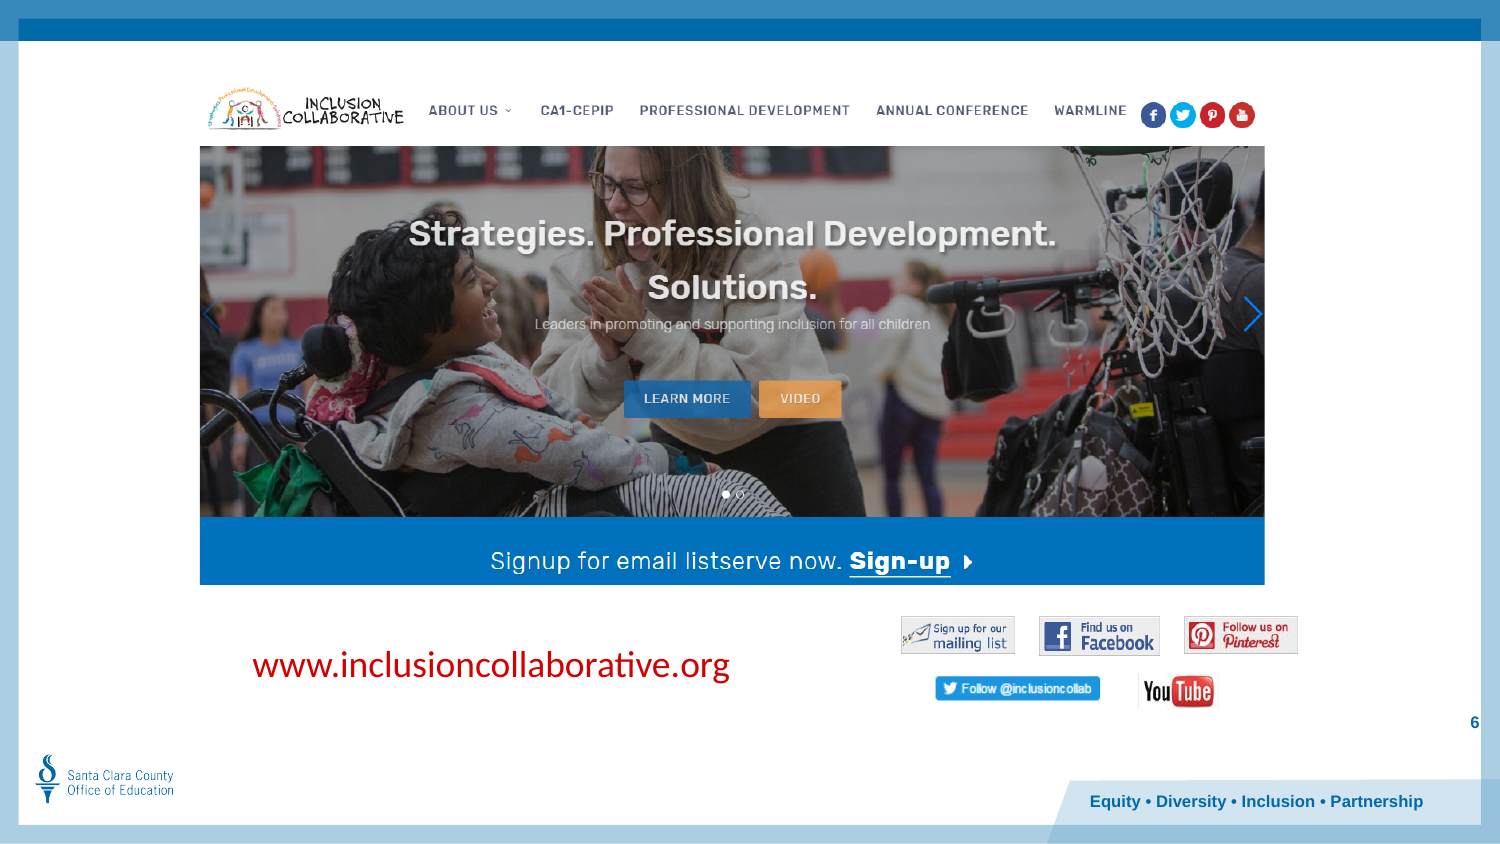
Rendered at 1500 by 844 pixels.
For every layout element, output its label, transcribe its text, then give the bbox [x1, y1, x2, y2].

slide_number ‹#› [1415, 707, 1480, 737]
text_box www.inclusioncollaborative.org [237, 632, 784, 693]
picture [199, 77, 1265, 585]
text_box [901, 616, 1298, 709]
picture [30, 750, 179, 806]
